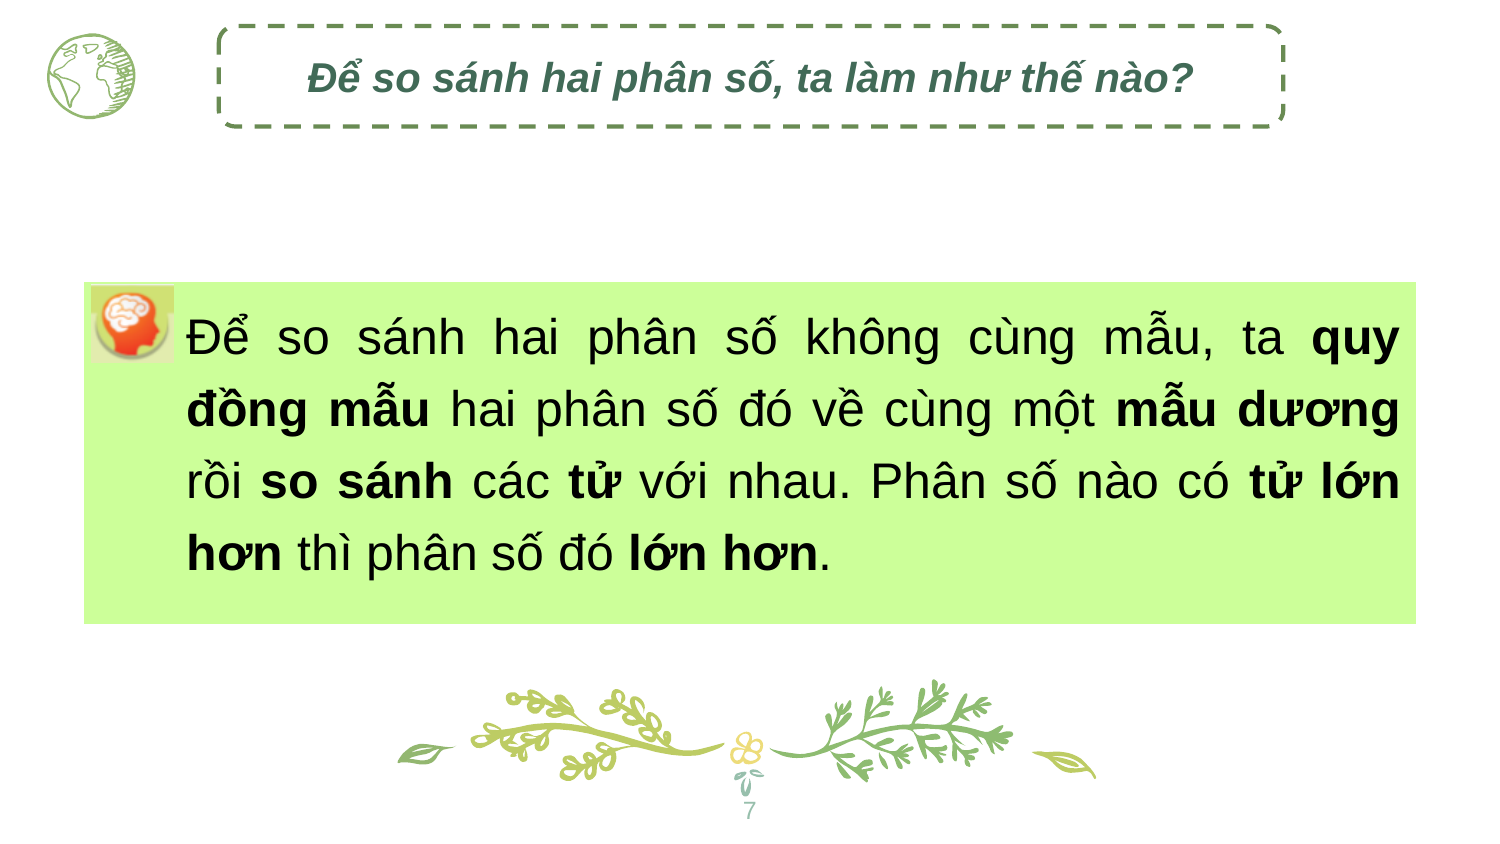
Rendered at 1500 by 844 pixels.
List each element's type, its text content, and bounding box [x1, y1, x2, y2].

slide_number 7 [705, 779, 795, 844]
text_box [83, 281, 1416, 625]
text_box Để so sánh hai phân số, ta làm như thế nào? [216, 23, 1286, 129]
text_box [47, 33, 136, 120]
